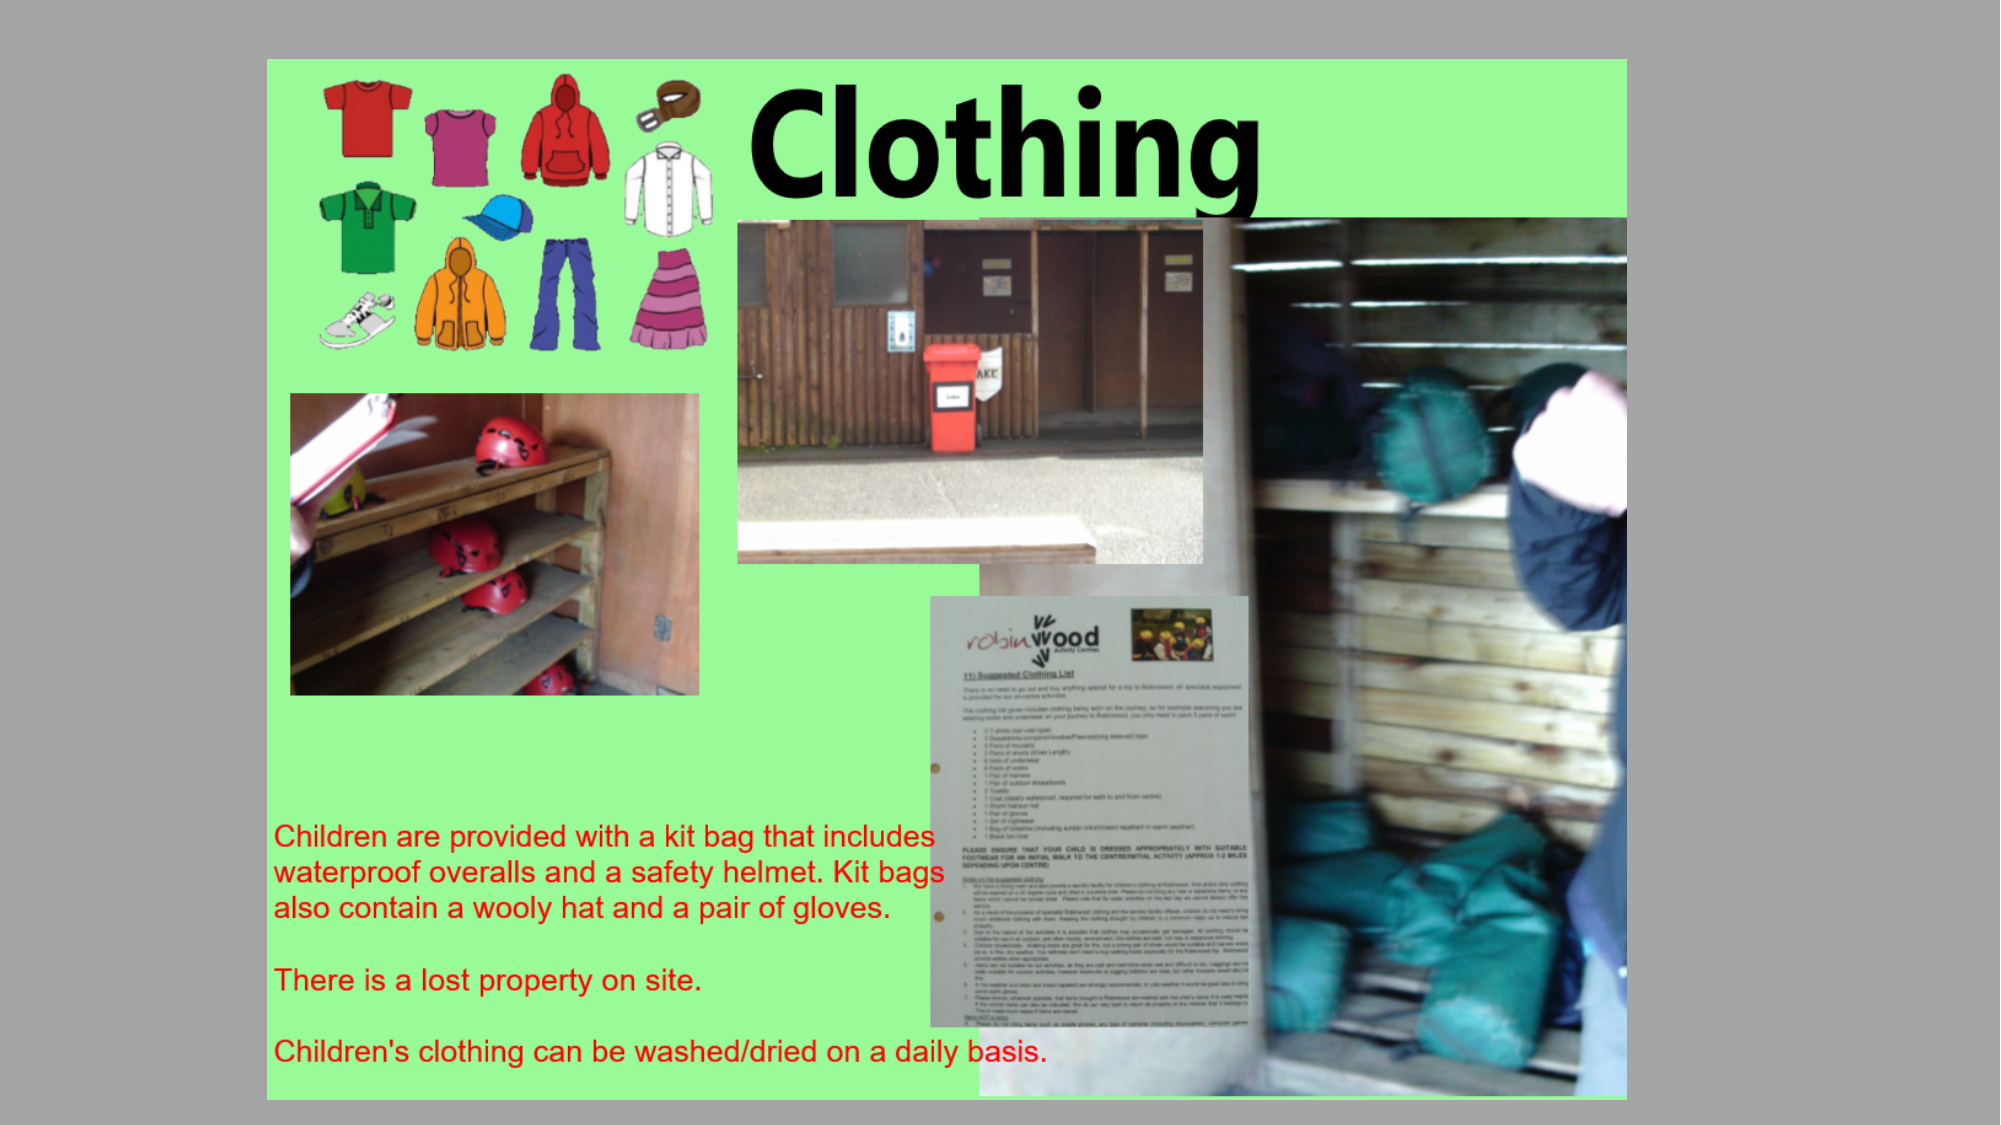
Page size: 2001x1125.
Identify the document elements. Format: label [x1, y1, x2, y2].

list [267, 59, 1627, 1100]
